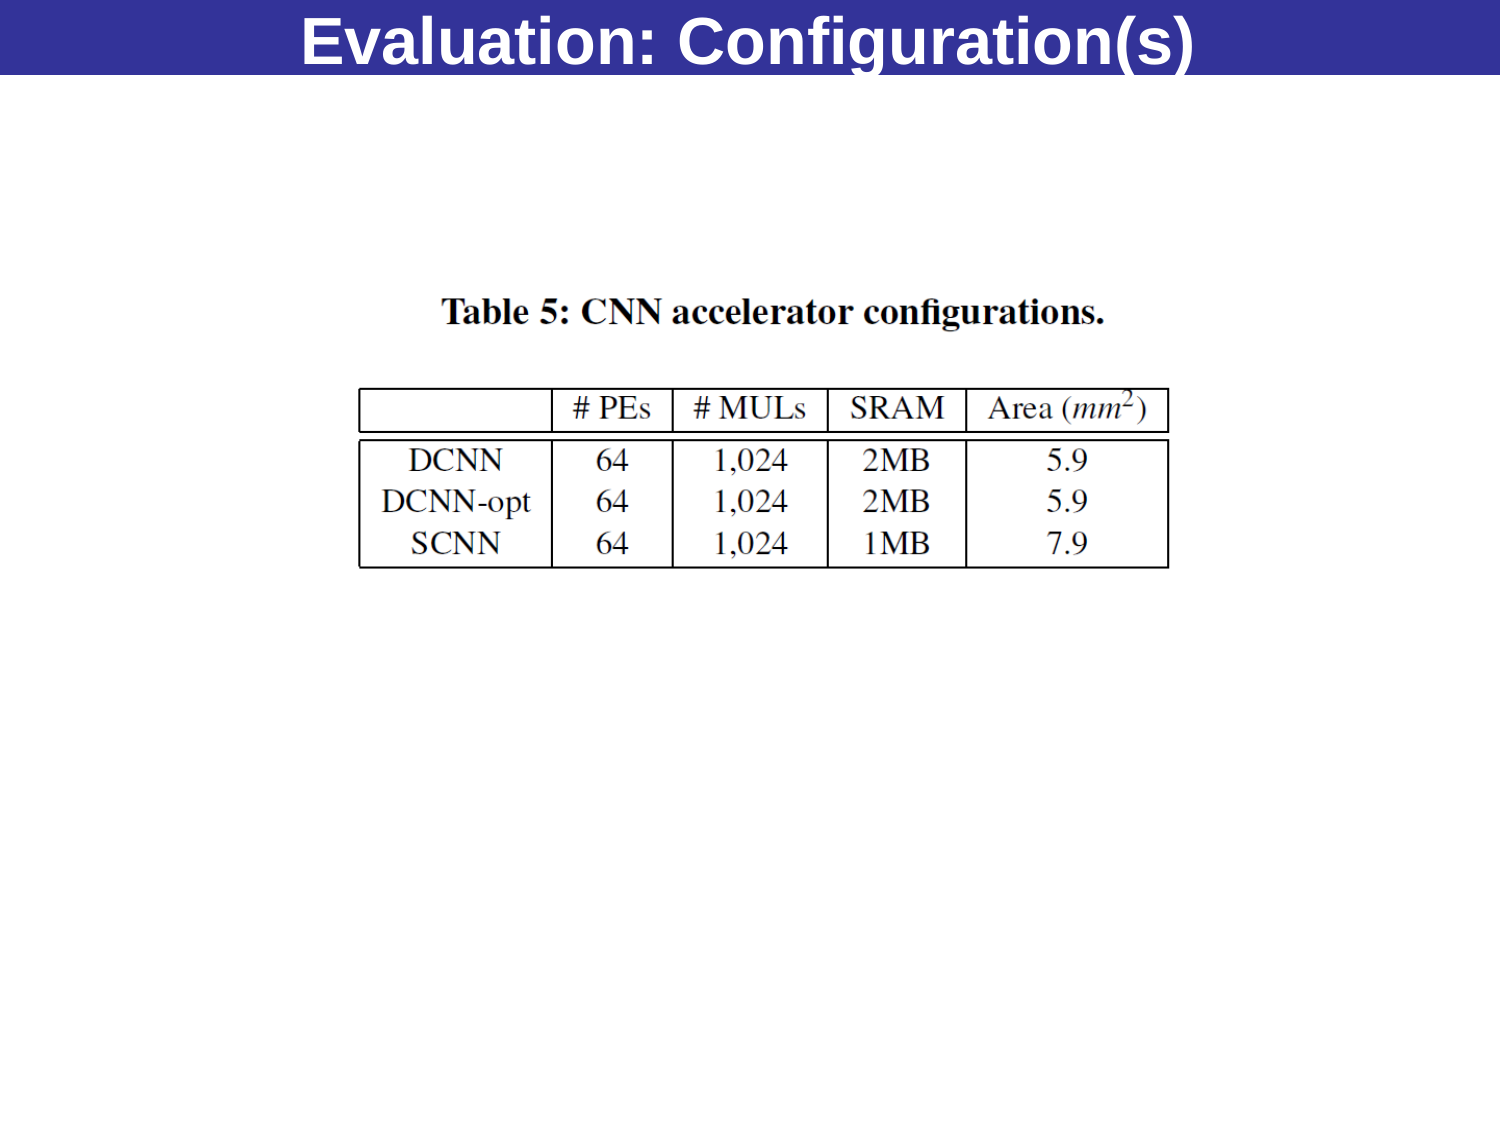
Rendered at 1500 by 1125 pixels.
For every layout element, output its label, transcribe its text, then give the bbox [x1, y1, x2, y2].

picture [324, 280, 1213, 584]
title Evaluation: Configuration(s) [0, 0, 1500, 75]
